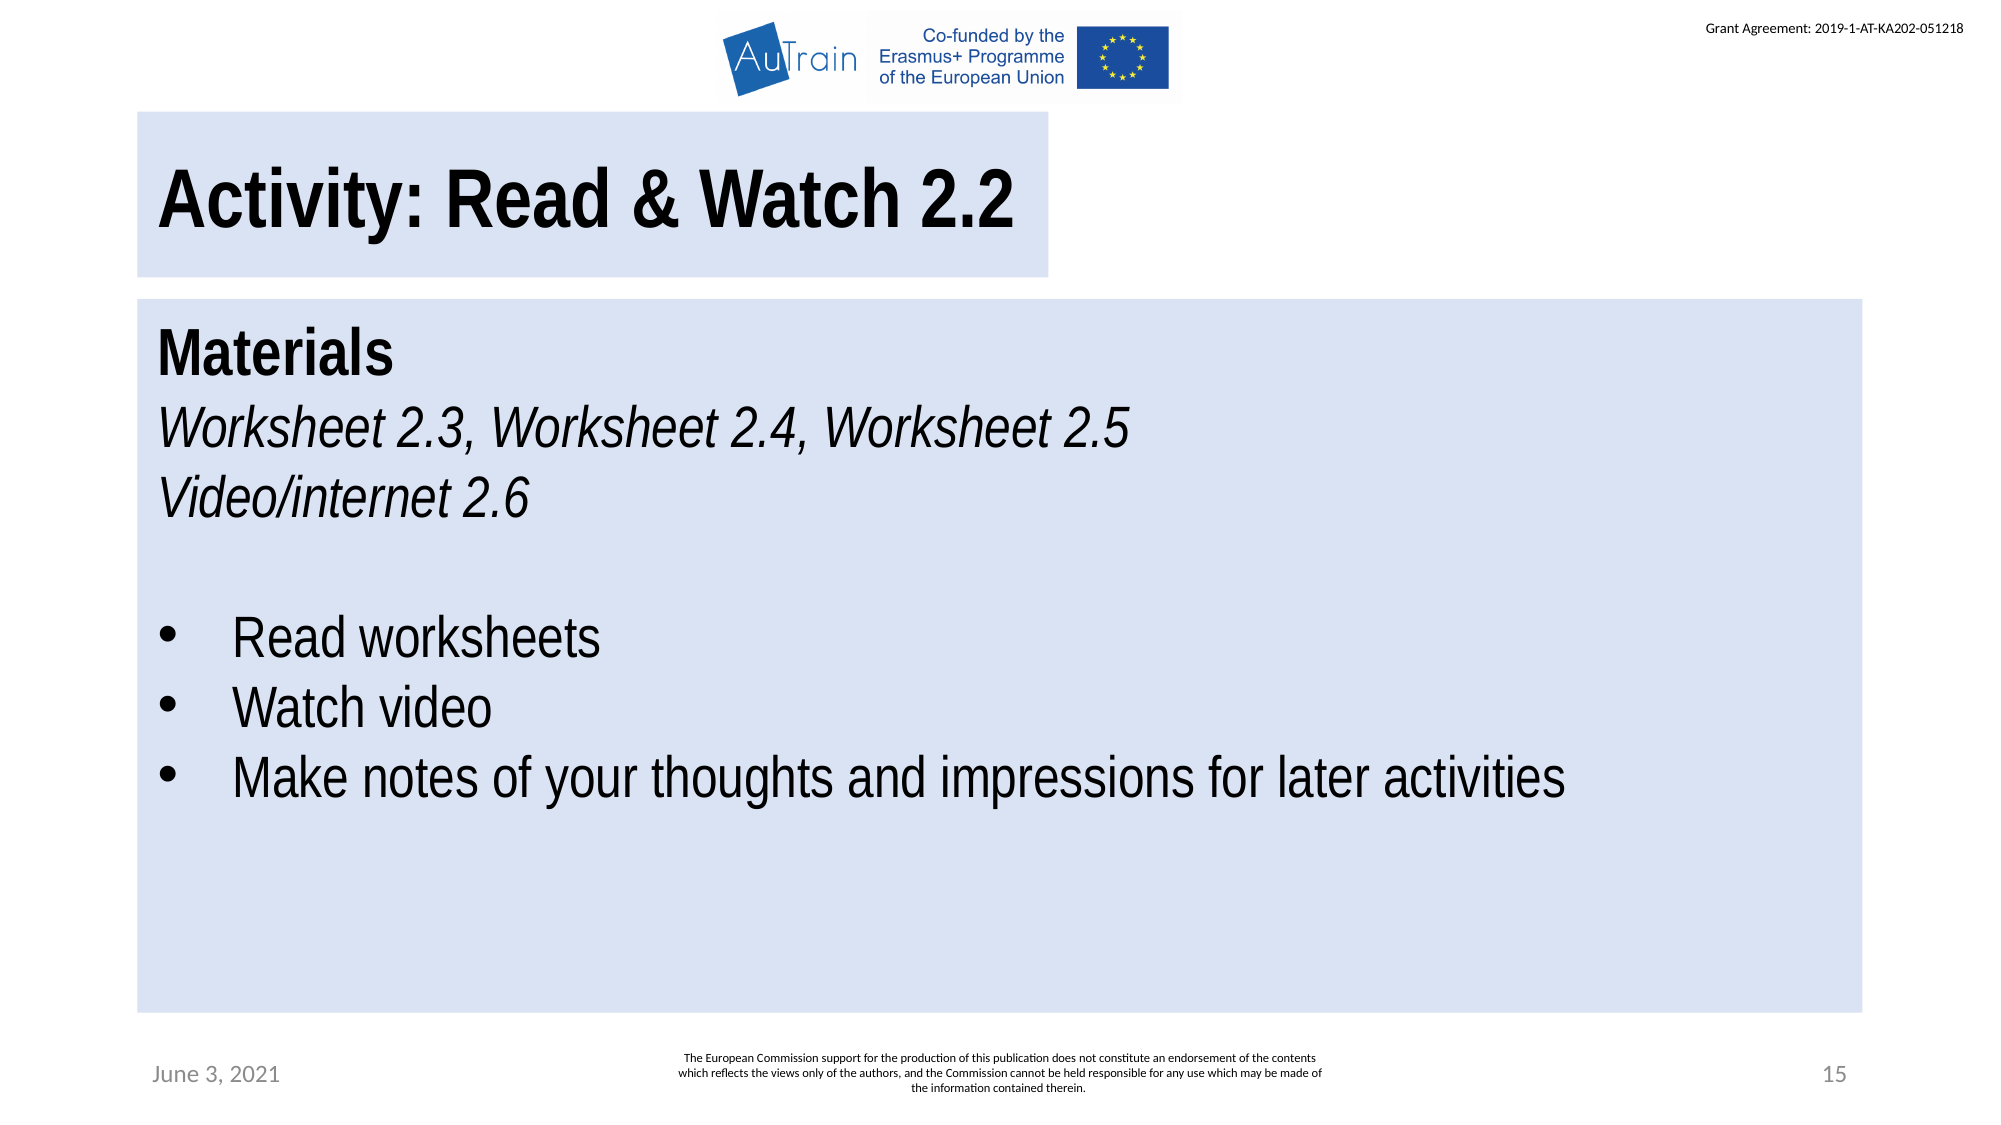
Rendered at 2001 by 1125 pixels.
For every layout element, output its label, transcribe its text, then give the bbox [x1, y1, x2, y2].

slide_number 15 [1412, 1042, 1863, 1103]
text_box Activity: Read & Watch 2.2 [137, 111, 1049, 278]
footer The European Commission support for the production of this publication does not constitute an endorsement of the contents which reflects the views only of the authors, and the Commission cannot be held responsible for any use which may be made of the information contained therein. [662, 1042, 1338, 1103]
text_box Materials Worksheet 2.3, Worksheet 2.4, Worksheet 2.5 Video/internet 2.6 Read worksheets Watch video Make notes of your thoughts and impressions for later activities [137, 298, 1863, 1013]
picture [715, 11, 1183, 104]
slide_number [137, 1042, 588, 1103]
